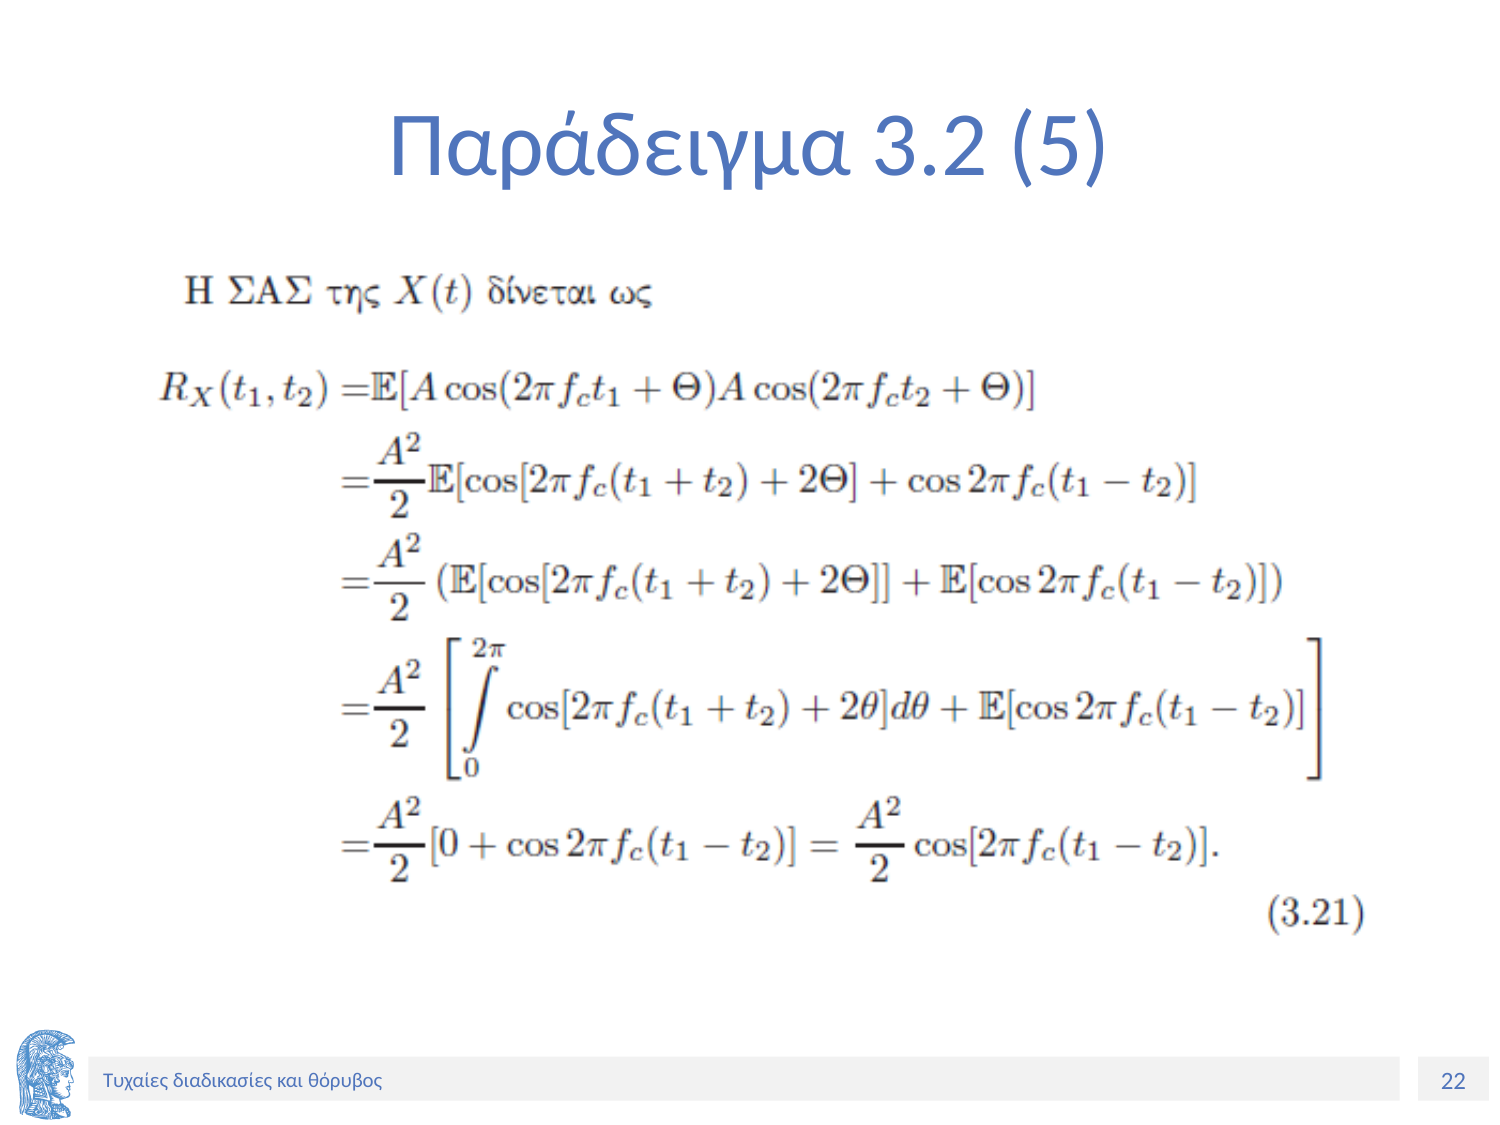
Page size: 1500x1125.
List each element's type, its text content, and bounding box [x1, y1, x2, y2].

title Παράδειγμα 3.2 (5) [75, 45, 1425, 233]
picture [9, 1026, 81, 1120]
picture [124, 255, 1376, 953]
